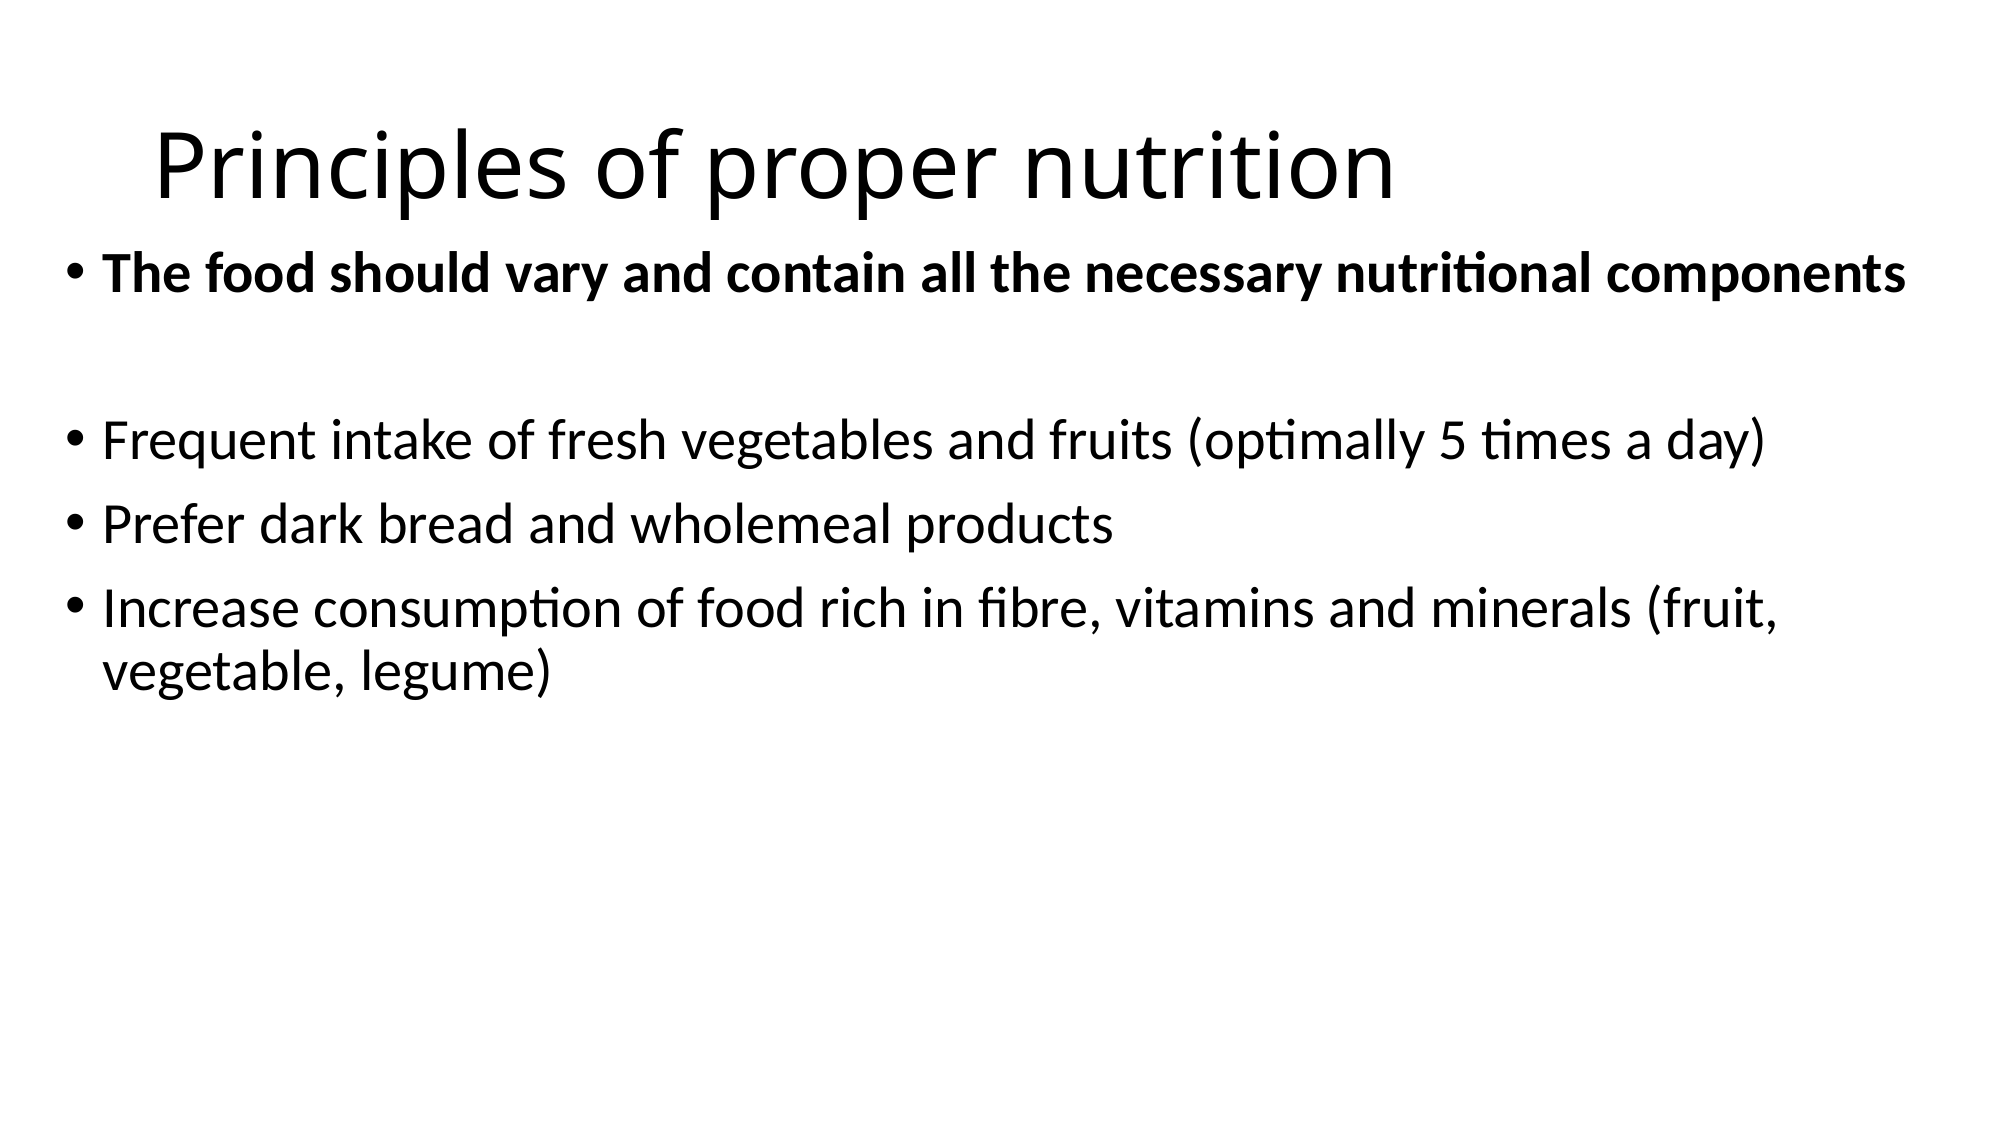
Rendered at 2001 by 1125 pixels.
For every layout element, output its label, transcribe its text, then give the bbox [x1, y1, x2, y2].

title Principles of proper nutrition [137, 59, 1863, 234]
list The food should vary and contain all the necessary nutritional components Frequent intake of fresh vegetables and fruits (optimally 5 times a day) Prefer dark bread and wholemeal products Increase consumption of food rich in fibre, vitamins and minerals (fruit, vegetable, legume) [50, 234, 1927, 1055]
